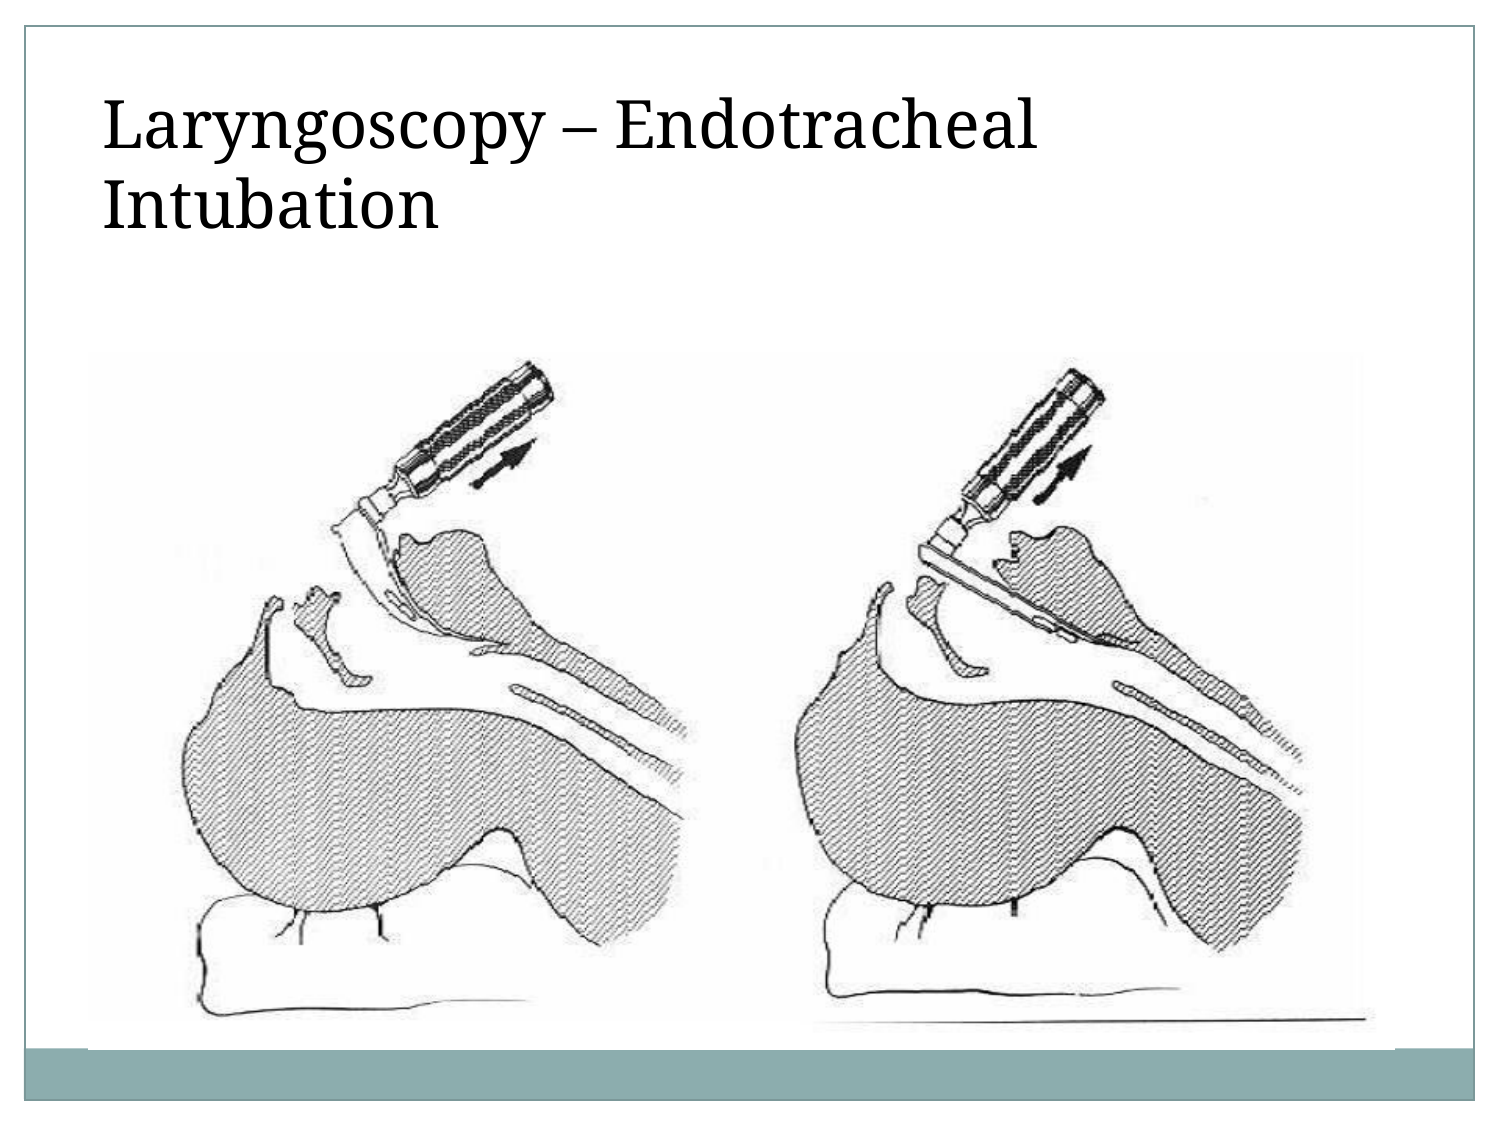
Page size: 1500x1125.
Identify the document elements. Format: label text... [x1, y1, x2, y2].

text_box Laryngoscopy – Endotracheal Intubation [87, 74, 1363, 250]
picture [88, 295, 1395, 1051]
